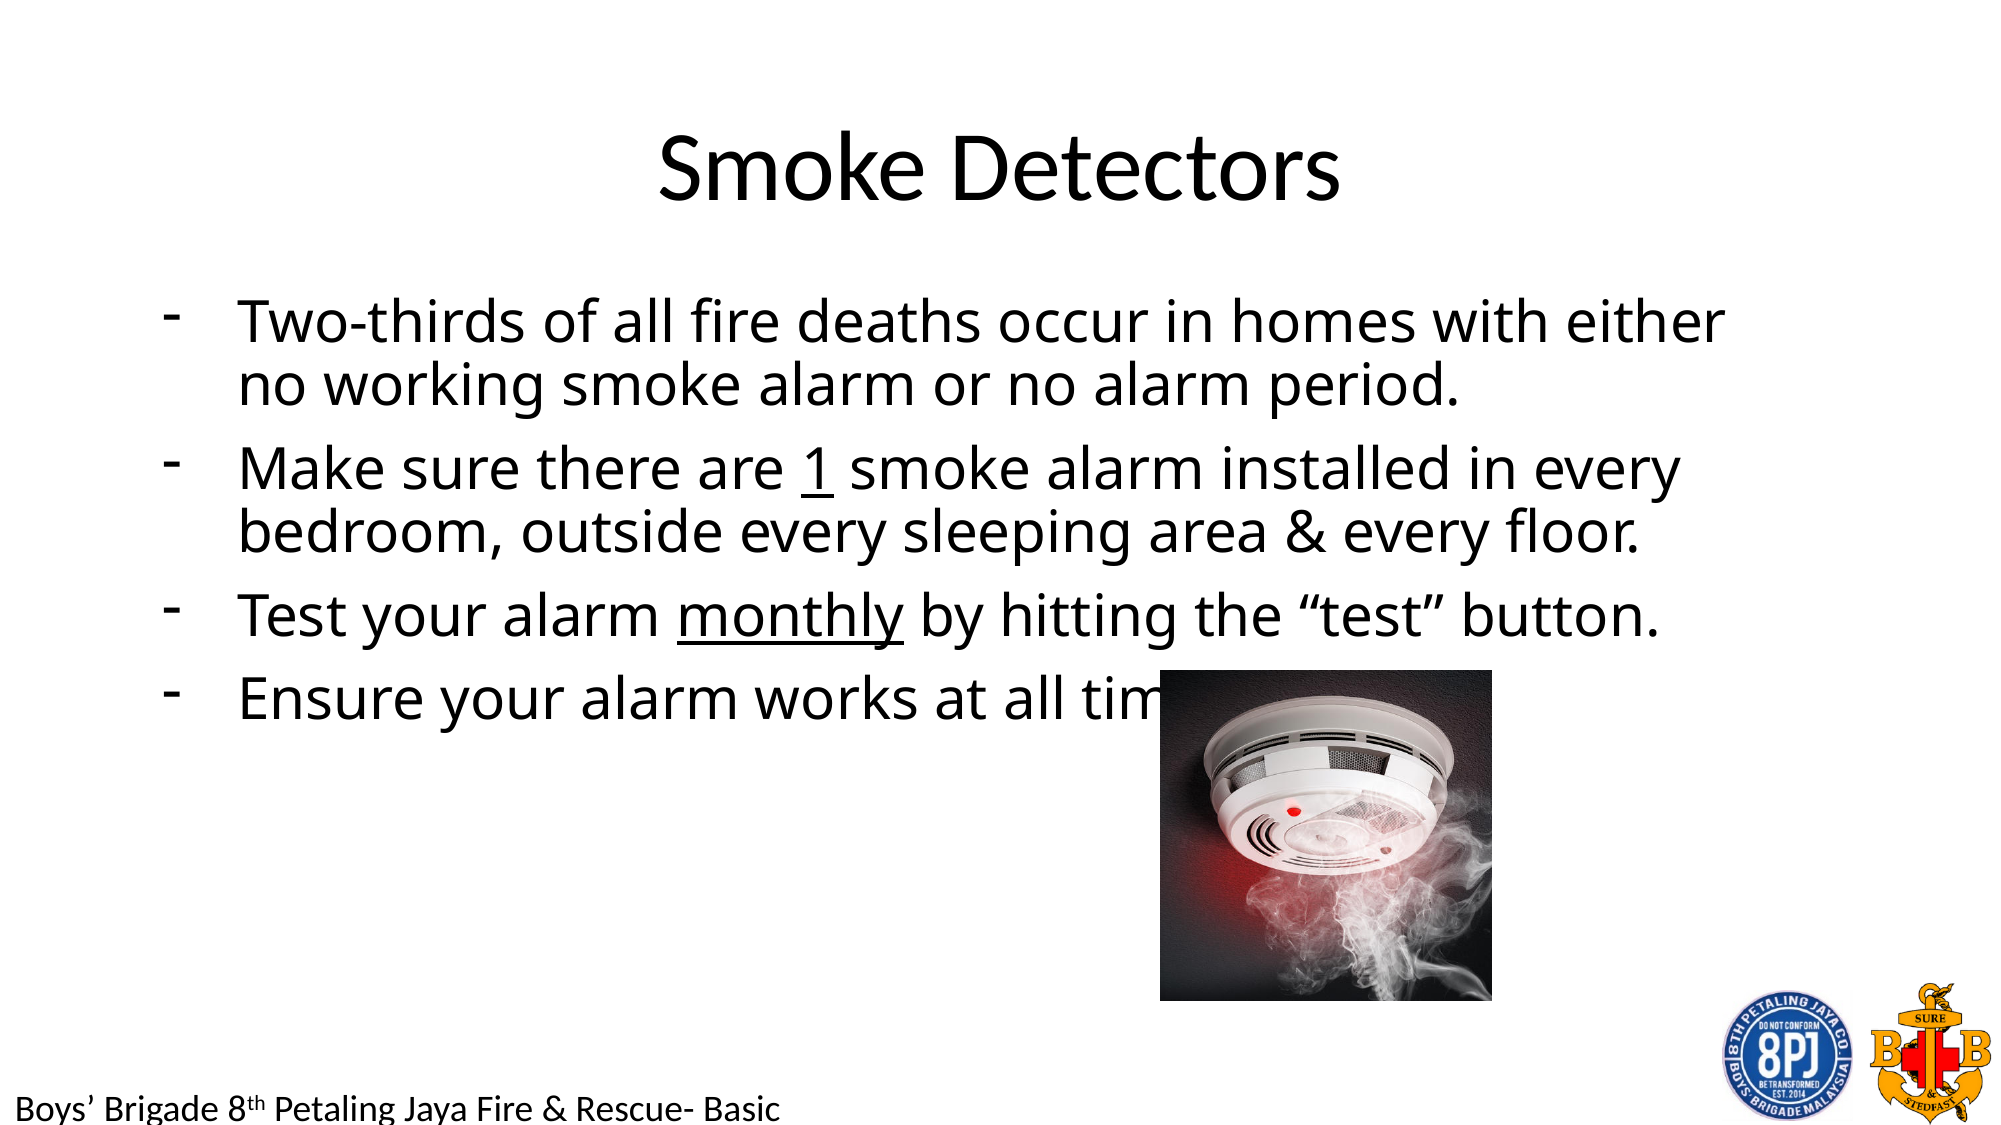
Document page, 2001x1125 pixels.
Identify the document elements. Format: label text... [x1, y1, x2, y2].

picture [1160, 670, 1492, 1001]
subtitle Two-thirds of all fire deaths occur in homes with either no working smoke alarm or no alarm period. Make sure there are 1 smoke alarm installed in every bedroom, outside every sleeping area & every floor. Test your alarm monthly by hitting the “test” button. Ensure your alarm works at all times. [147, 285, 1817, 991]
text_box Boys’ Brigade 8th Petaling Jaya Fire & Rescue- Basic [0, 1076, 856, 1125]
title Smoke Detectors [249, 53, 1750, 230]
picture [1722, 973, 2000, 1125]
